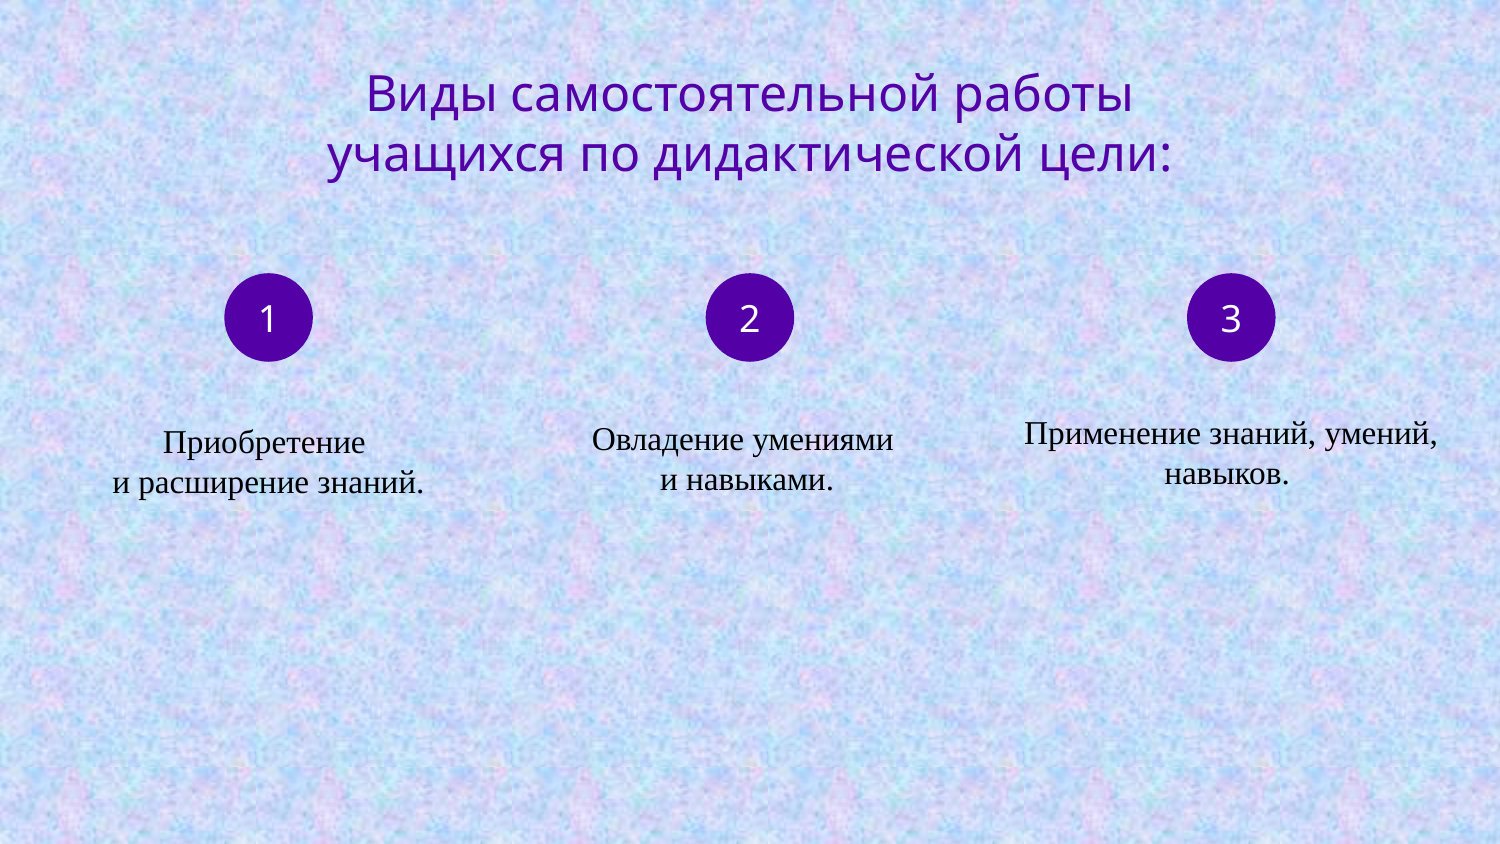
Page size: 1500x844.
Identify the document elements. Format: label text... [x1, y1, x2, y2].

picture [0, 0, 1500, 844]
text_box 3 [1184, 271, 1278, 364]
text_box Виды самостоятельной работы учащихся по дидактической цели: [268, 61, 1232, 182]
text_box 1 [222, 271, 315, 364]
text_box Овладение умениями и навыками. [537, 416, 957, 497]
text_box Применение знаний, умений, навыков. [1021, 411, 1442, 492]
text_box 2 [703, 271, 797, 364]
text_box Приобретение и расширение знаний. [58, 420, 479, 501]
